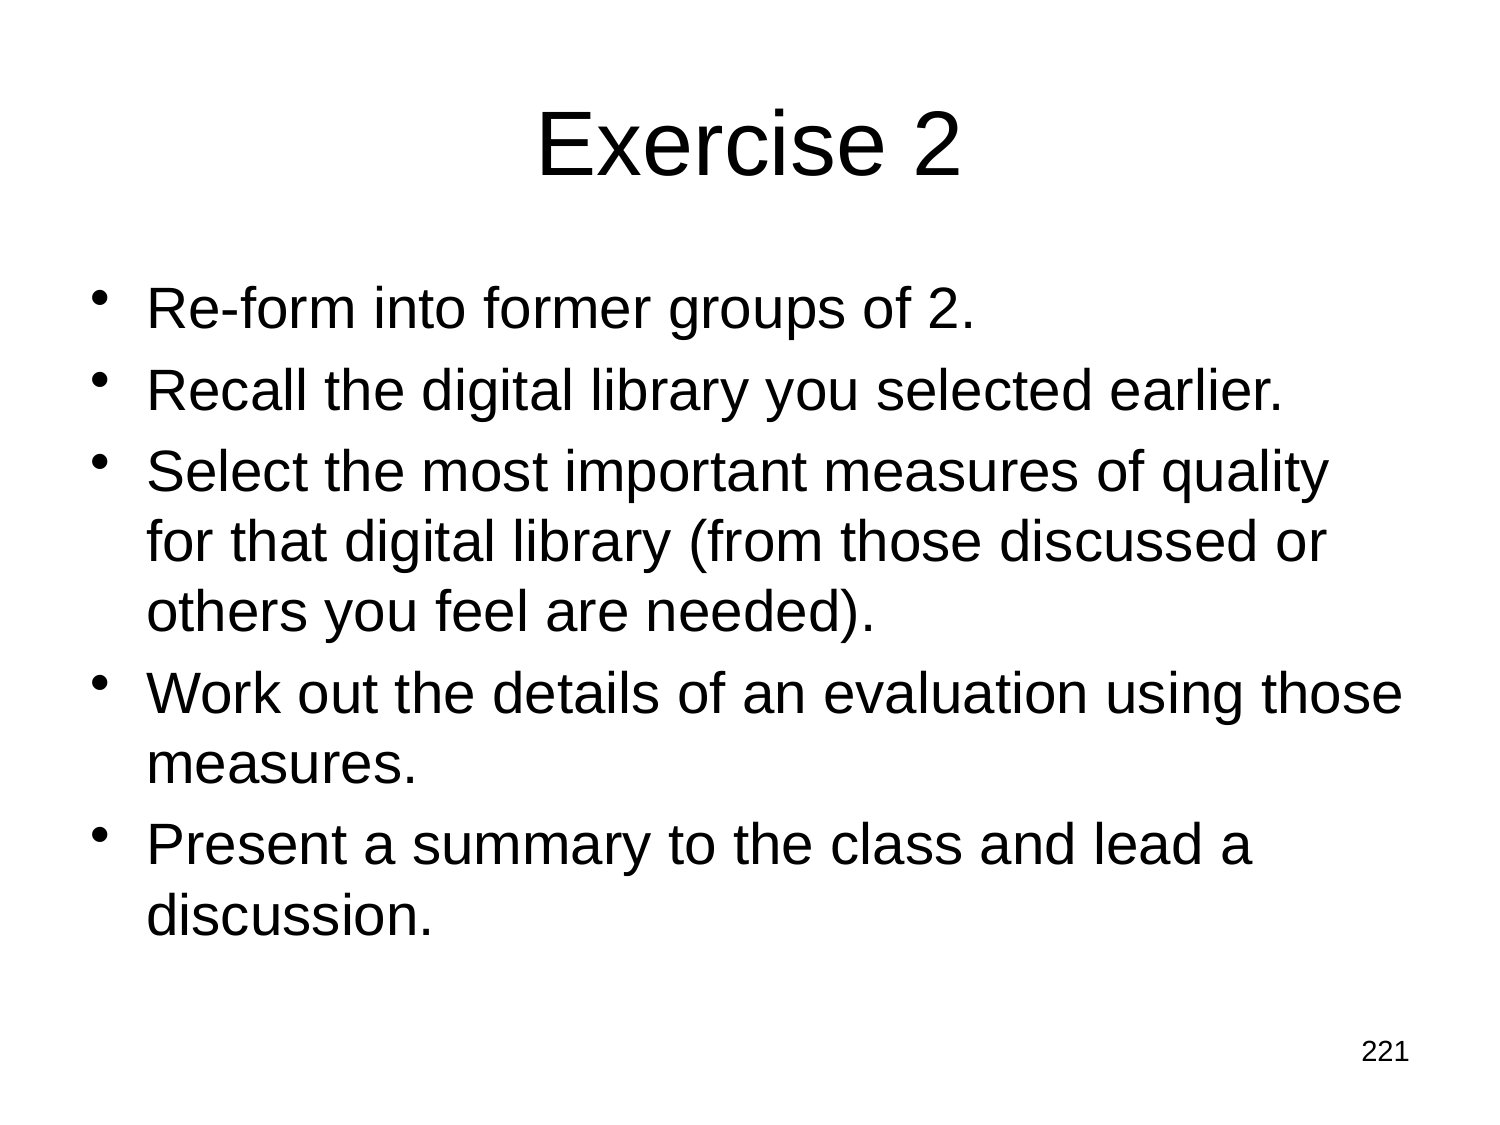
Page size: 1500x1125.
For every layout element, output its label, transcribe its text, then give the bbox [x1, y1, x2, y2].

list Re-form into former groups of 2. Recall the digital library you selected earlier. Select the most important measures of quality for that digital library (from those discussed or others you feel are needed). Work out the details of an evaluation using those measures. Present a summary to the class and lead a discussion. [74, 262, 1426, 1006]
title Exercise 2 [74, 44, 1426, 233]
slide_number 221 [1074, 1024, 1426, 1103]
